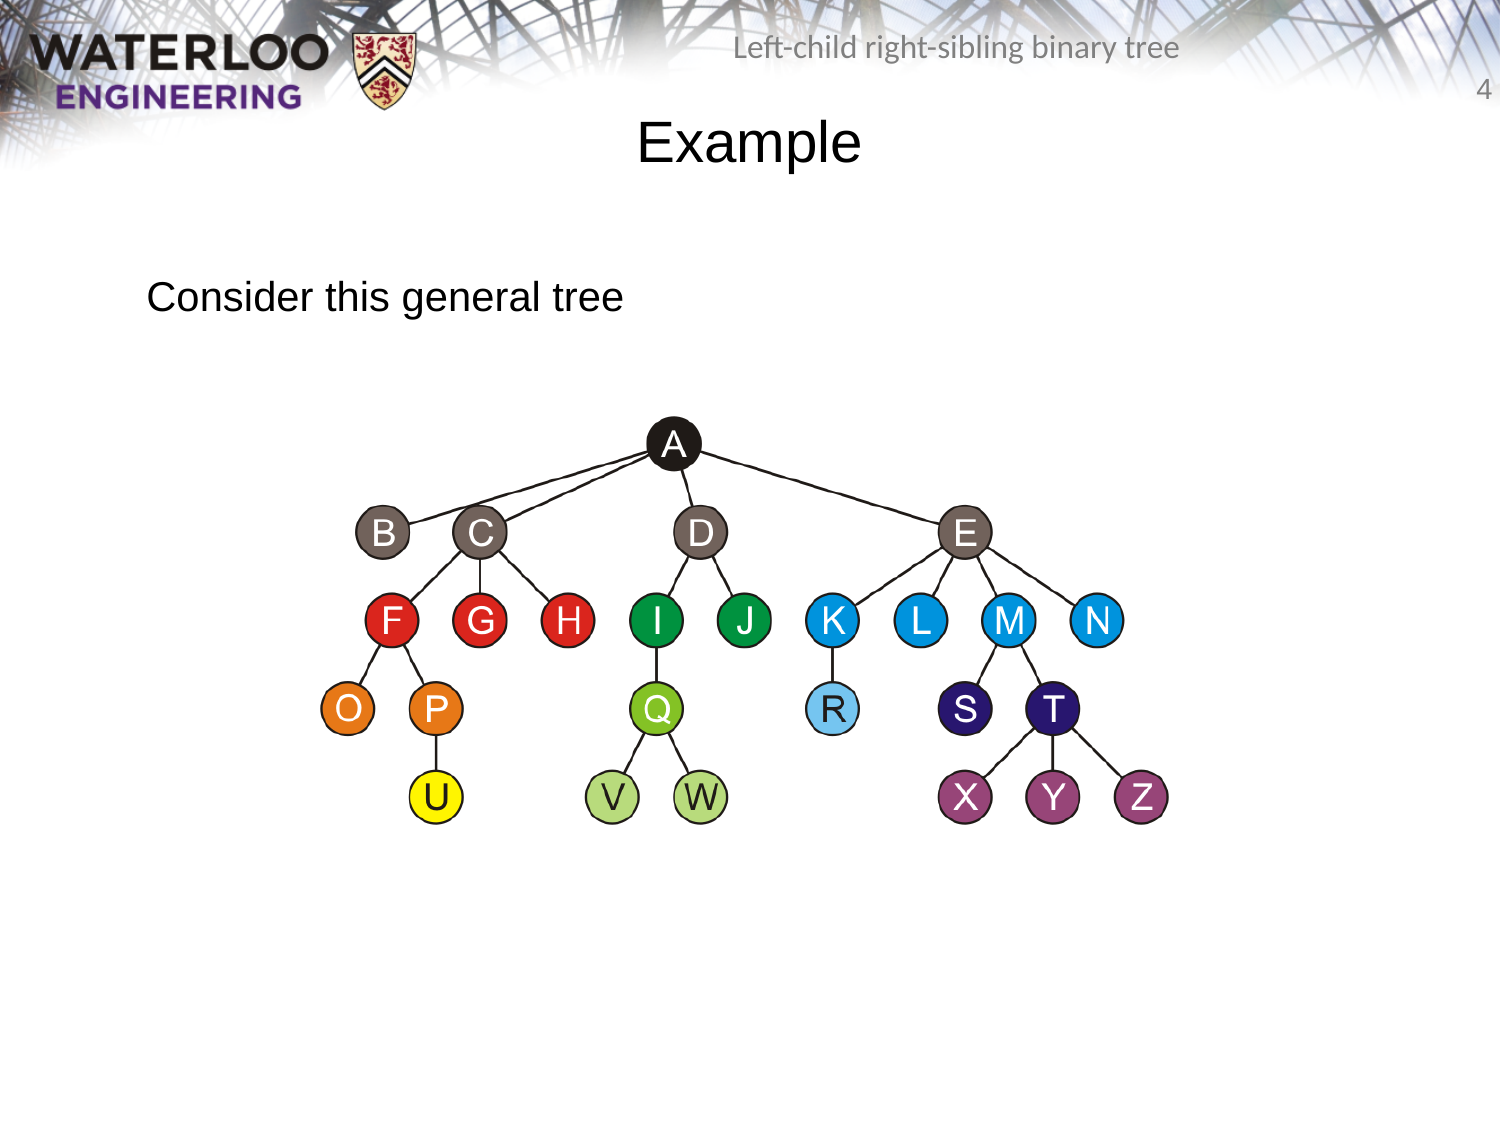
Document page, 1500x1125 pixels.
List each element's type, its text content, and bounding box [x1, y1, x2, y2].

list Consider this general tree [74, 262, 1426, 1006]
title Example [74, 44, 1426, 233]
picture [0, 0, 1500, 1125]
